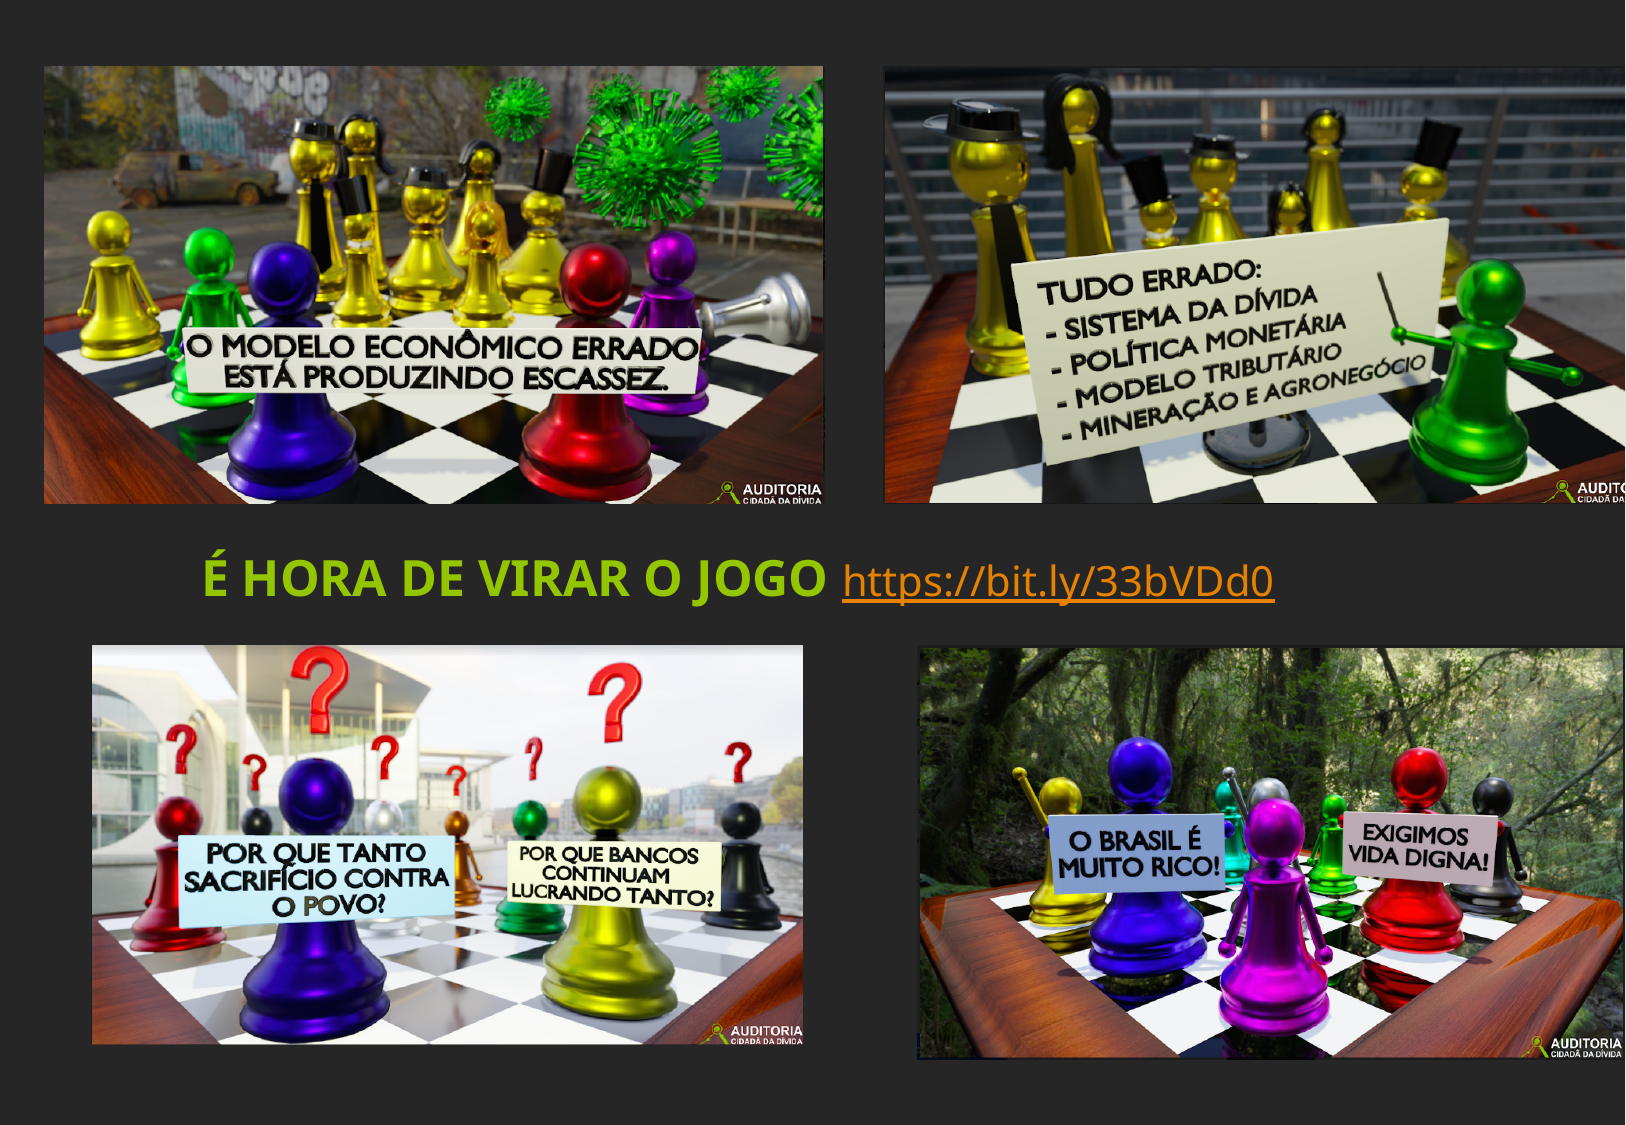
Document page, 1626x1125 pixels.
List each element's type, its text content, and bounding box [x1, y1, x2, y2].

picture [91, 644, 803, 1045]
text_box É HORA DE VIRAR O JOGO https://bit.ly/33bVDd0 [186, 538, 1474, 614]
picture [44, 66, 826, 504]
picture [883, 66, 1625, 504]
text_box [32, 90, 1625, 1094]
picture [917, 644, 1625, 1061]
